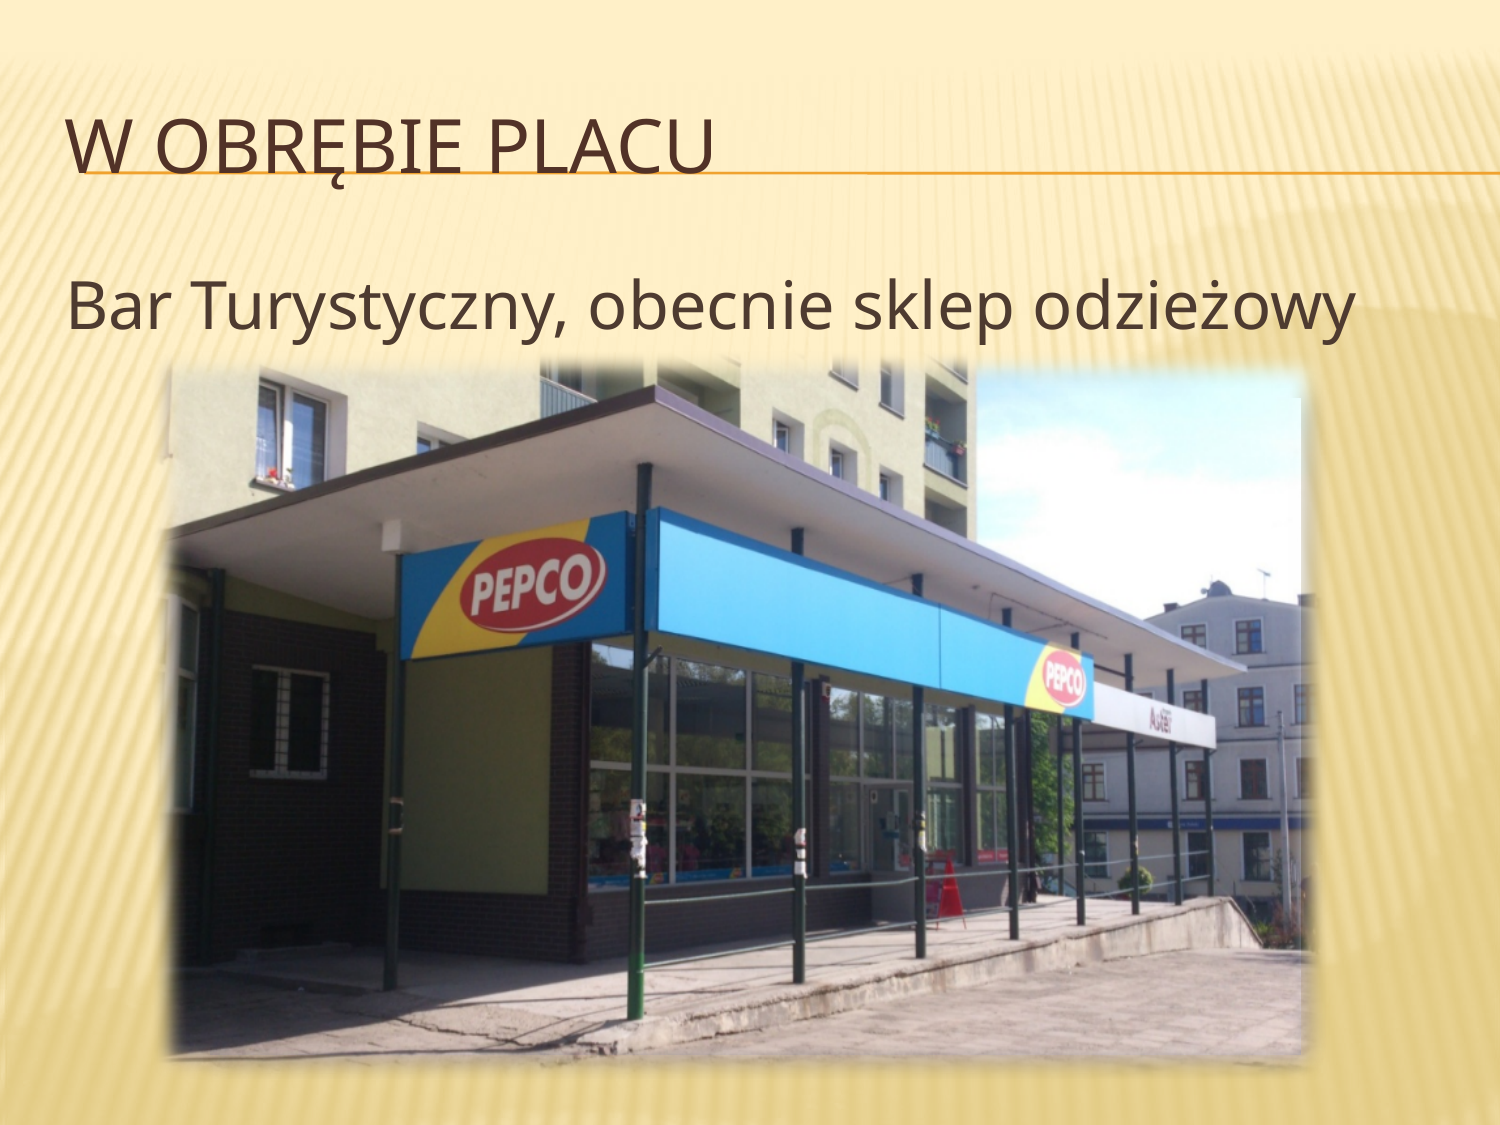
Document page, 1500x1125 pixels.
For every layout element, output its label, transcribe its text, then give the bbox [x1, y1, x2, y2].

list Bar Turystyczny, obecnie sklep odzieżowy [49, 254, 1476, 998]
title W obrębie placu [50, 75, 1475, 213]
picture [151, 351, 1325, 1079]
